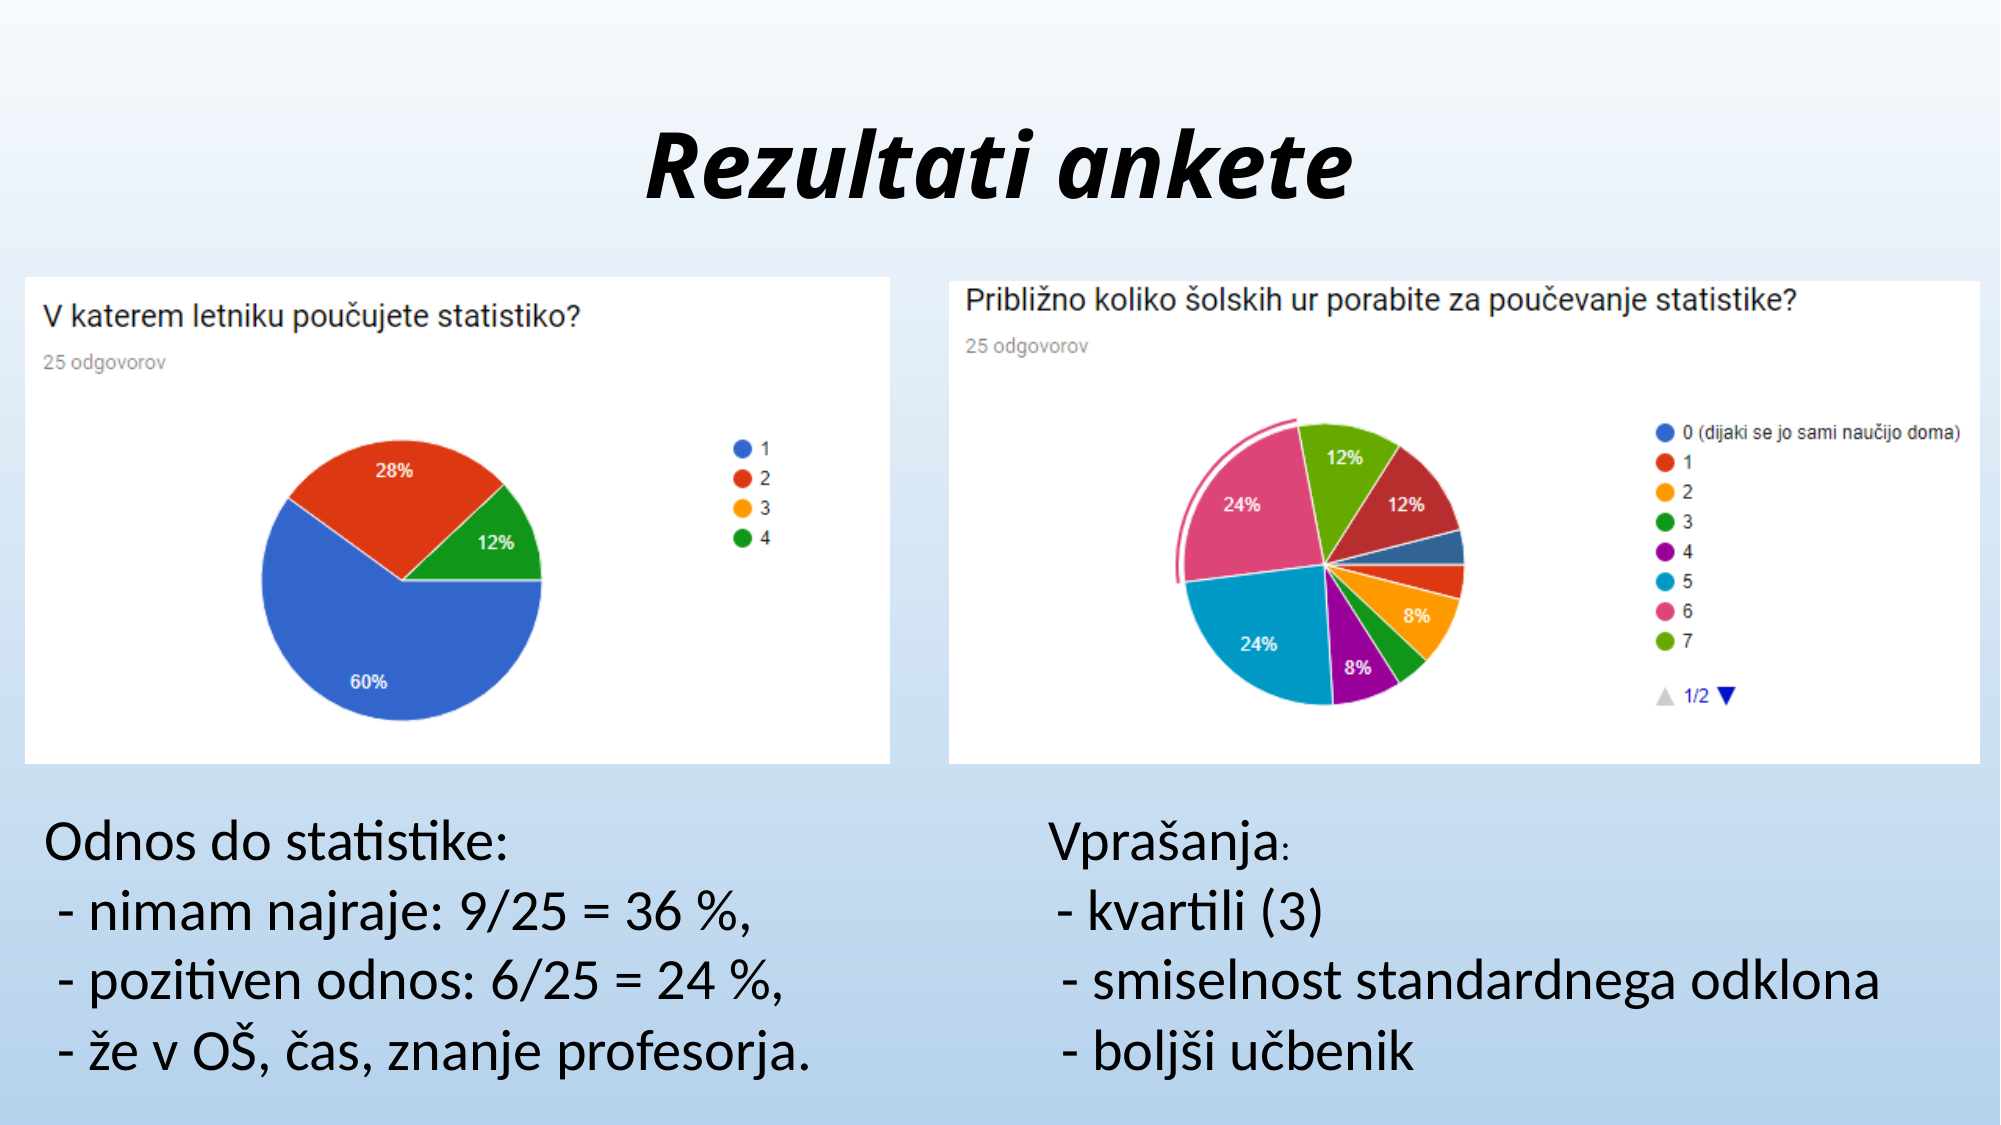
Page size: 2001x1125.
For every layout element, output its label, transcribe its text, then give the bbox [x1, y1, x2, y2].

text_box Odnos do statistike: - nimam najraje: 9/25 = 36 %, - pozitiven odnos: 6/25 = 24 %, - že v OŠ, čas, znanje profesorja. [29, 794, 828, 1089]
text_box Vprašanja: - kvartili (3) - smiselnost standardnega odklona - boljši učbenik [1033, 794, 1897, 1089]
title Rezultati ankete [137, 59, 1863, 278]
picture [25, 277, 890, 764]
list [949, 282, 1980, 764]
